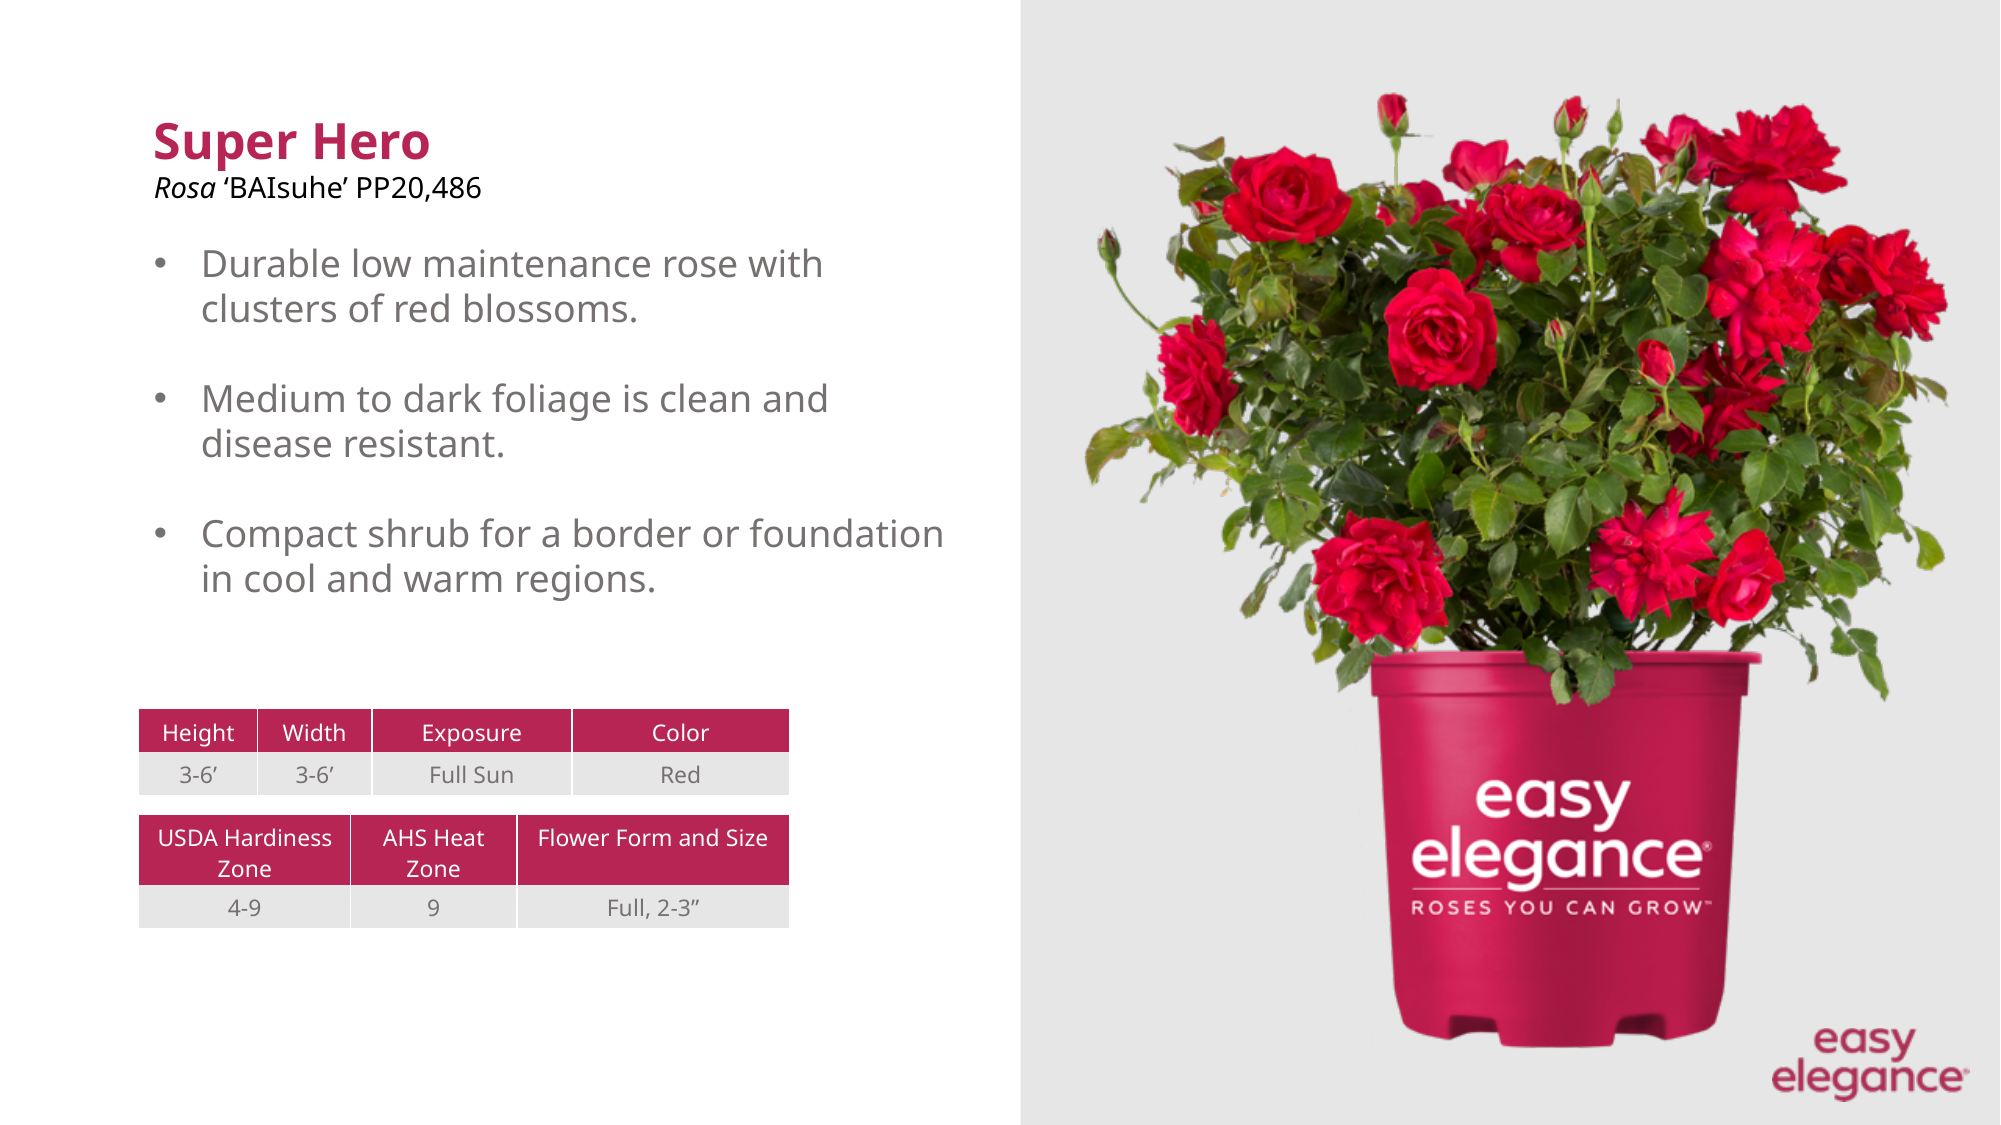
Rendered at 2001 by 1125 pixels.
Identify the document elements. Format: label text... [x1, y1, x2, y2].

table_cell Full Sun [373, 752, 571, 795]
table_header Exposure [373, 709, 571, 752]
text_box Super Hero Rosa ‘BAIsuhe’ PP20,486 Durable low maintenance rose with clusters of red blossoms. Medium to dark foliage is clean and disease resistant. Compact shrub for a border or foundation in cool and warm regions. [139, 102, 980, 607]
table_cell Red [573, 752, 789, 795]
table_header Width [258, 709, 371, 752]
table_header Color [573, 709, 789, 752]
table_cell Full, 2-3” [518, 885, 789, 928]
table_header USDA Hardiness Zone [139, 815, 350, 885]
text_box [1020, 0, 2000, 1125]
table_cell 4-9 [139, 885, 350, 928]
table_header Height [139, 709, 257, 752]
table_header Flower Form and Size [518, 815, 789, 885]
table_cell 3-6’ [139, 752, 257, 795]
table_cell 9 [351, 885, 516, 928]
picture [1026, 21, 2000, 1103]
table_header AHS Heat Zone [351, 815, 516, 885]
table_cell 3-6’ [258, 752, 371, 795]
